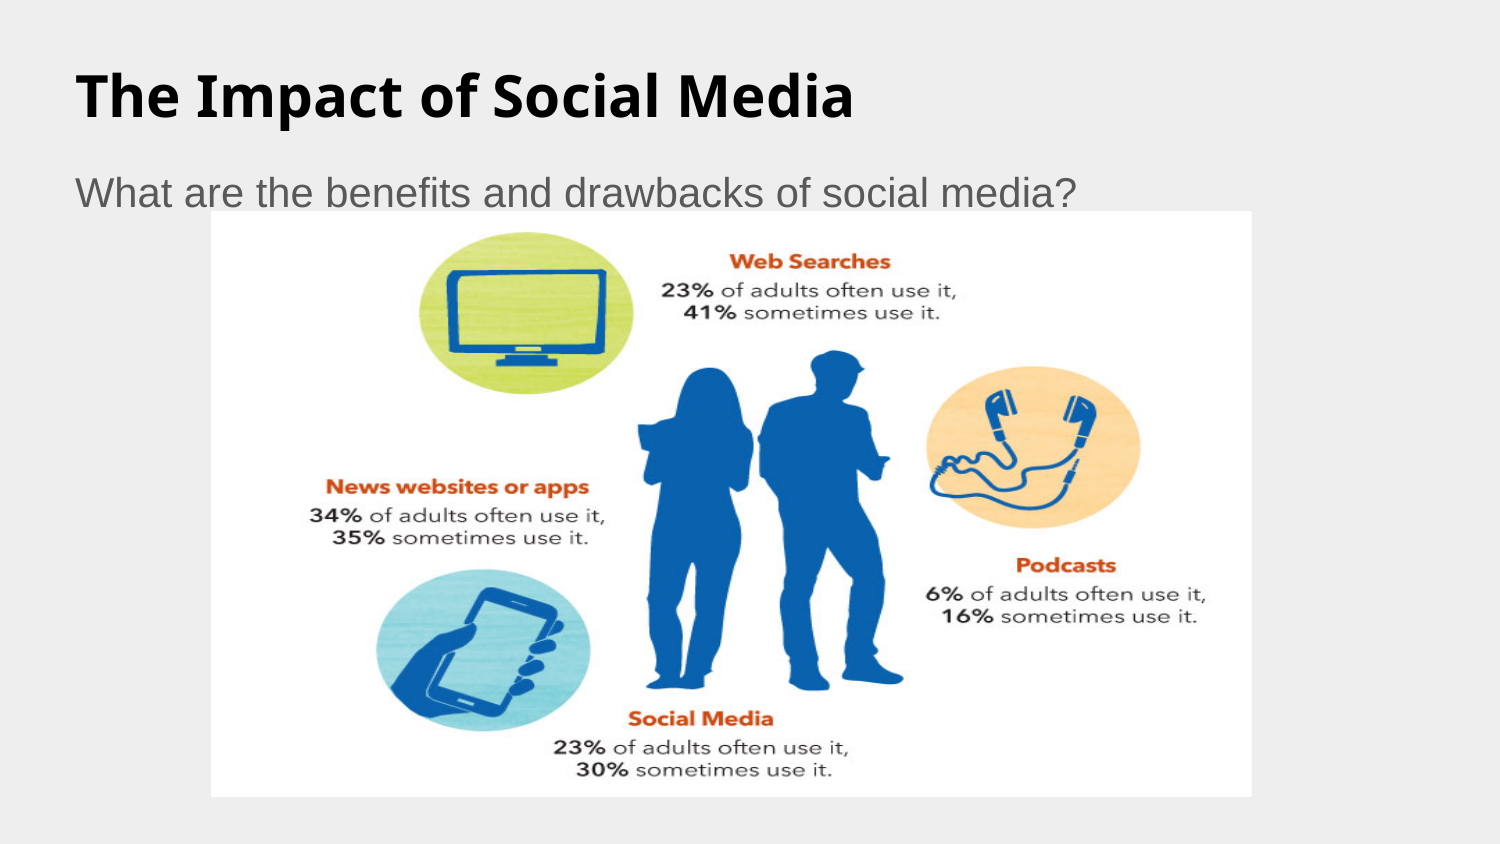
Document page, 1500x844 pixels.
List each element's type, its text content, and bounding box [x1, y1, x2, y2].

title The Impact of Social Media [75, 66, 1350, 208]
picture [210, 210, 1252, 797]
list What are the benefits and drawbacks of social media? [75, 153, 1228, 643]
